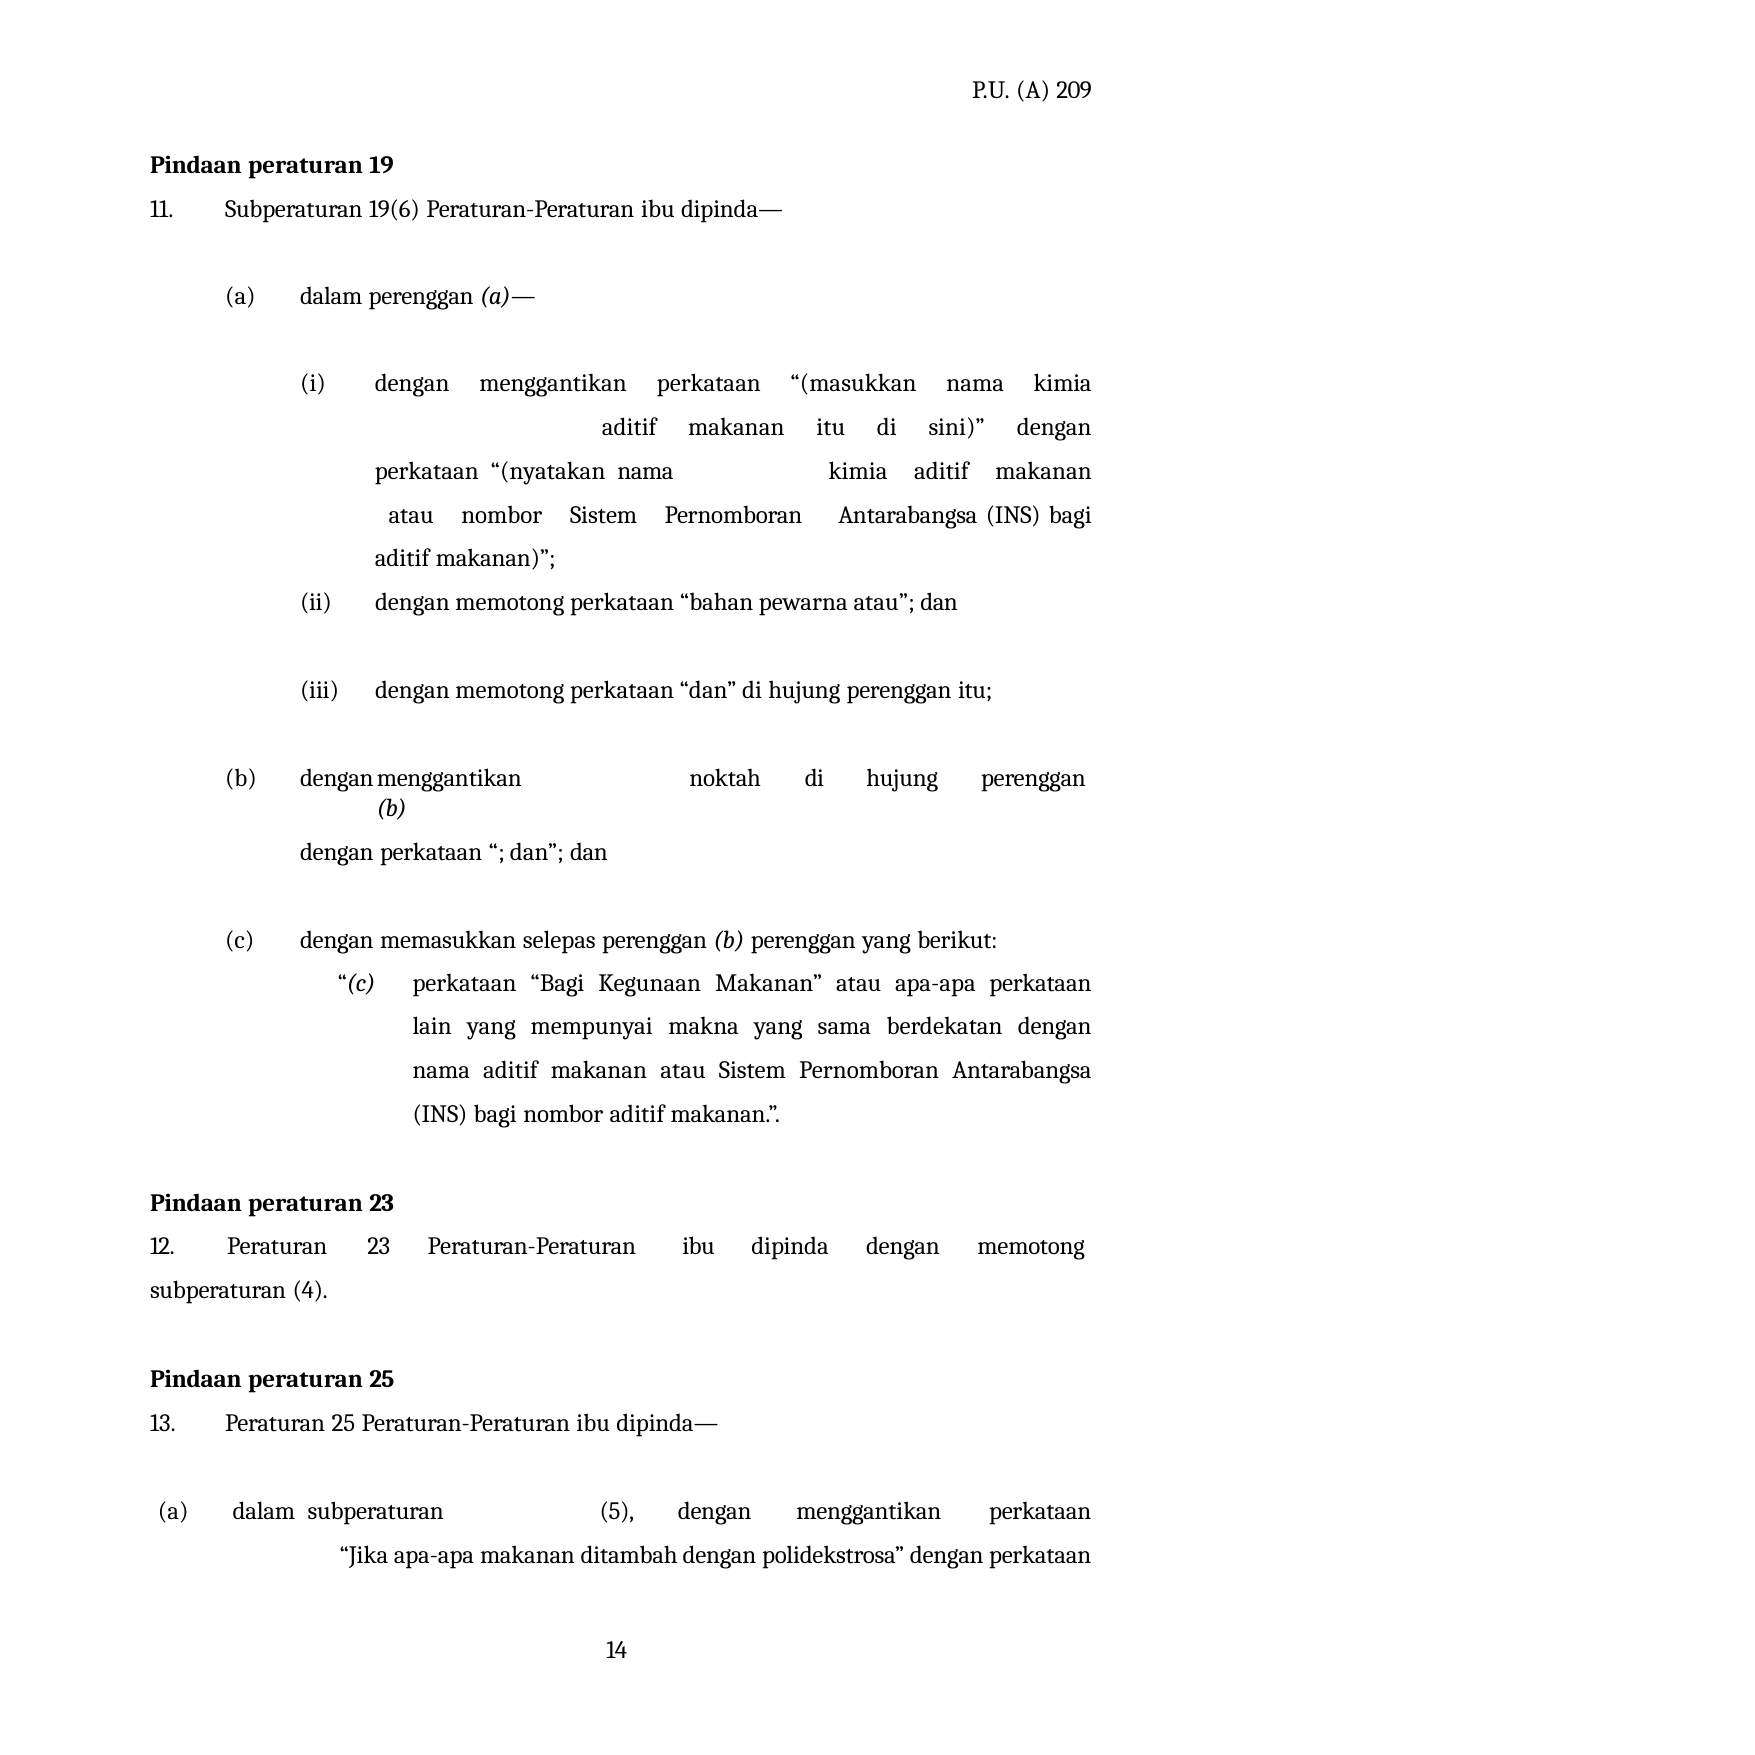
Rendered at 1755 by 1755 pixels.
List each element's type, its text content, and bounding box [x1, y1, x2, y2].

text_box Pindaan peraturan 25 Peraturan 25 Peraturan-Peraturan ibu dipinda— dalam subperaturan (5), dengan menggantikan perkataan “Jika apa-apa makanan ditambah dengan polidekstrosa” dengan perkataan [147, 1346, 1093, 1569]
text_box Pindaan peraturan 23 12. Peraturan 23 Peraturan-Peraturan subperaturan (4). [147, 1170, 652, 1304]
text_box ibu dipinda dengan memotong [680, 1228, 1093, 1261]
text_box (ii) [297, 583, 336, 616]
text_box “(c) [335, 964, 379, 997]
text_box (iii) [297, 671, 343, 704]
text_box P.U. (A) 209 Pindaan peraturan 19 Subperaturan 19(6) Peraturan-Peraturan ibu dipinda— dalam perenggan (a)— dengan menggantikan perkataan “(masukkan nama kimia aditif makanan itu di sini)” dengan perkataan “(nyatakan nama kimia aditif makanan atau nombor Sistem Pernomboran Antarabangsa (INS) bagi aditif makanan)”; [147, 71, 1093, 572]
text_box perkataan “Bagi Kegunaan Makanan” atau apa-apa perkataan lain yang mempunyai makna yang sama berdekatan dengan nama aditif makanan atau Sistem Pernomboran Antarabangsa (INS) bagi nombor aditif makanan.”. [410, 950, 1093, 1128]
text_box dengan memotong perkataan “bahan pewarna atau”; dan [372, 583, 985, 616]
text_box dengan memotong perkataan “dan” di hujung perenggan itu; [372, 671, 1022, 704]
text_box dengan menggantikan noktah di hujung perenggan (b) dengan perkataan “; dan”; dan dengan memasukkan selepas perenggan (b) perenggan yang berikut: [222, 745, 1093, 954]
text_box 10 [600, 1632, 643, 1664]
